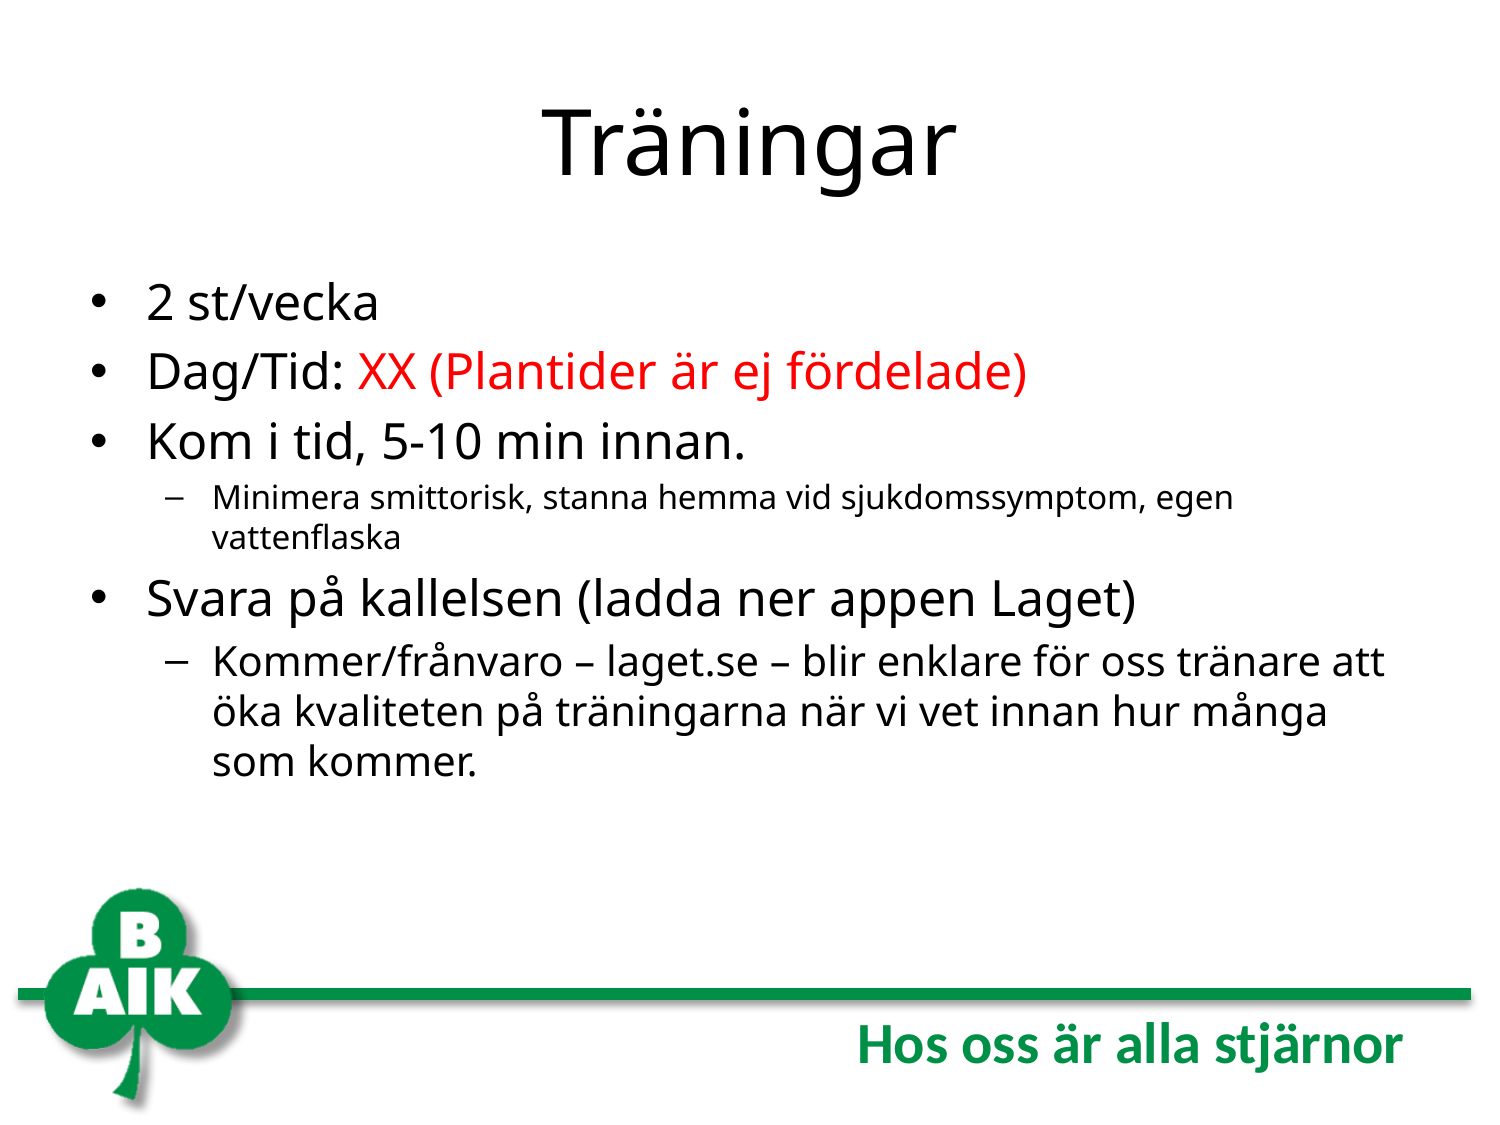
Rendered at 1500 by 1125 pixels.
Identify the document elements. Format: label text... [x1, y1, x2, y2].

title Träningar [75, 45, 1425, 233]
picture [41, 906, 234, 1102]
list 2 st/vecka Dag/Tid: XX (Plantider är ej fördelade) Kom i tid, 5-10 min innan. Minimera smittorisk, stanna hemma vid sjukdomssymptom, egen vattenflaska Svara på kallelsen (ladda ner appen Laget) Kommer/frånvaro – laget.se – blir enklare för oss tränare att öka kvaliteten på träningarna när vi vet innan hur många som kommer. [75, 262, 1425, 906]
